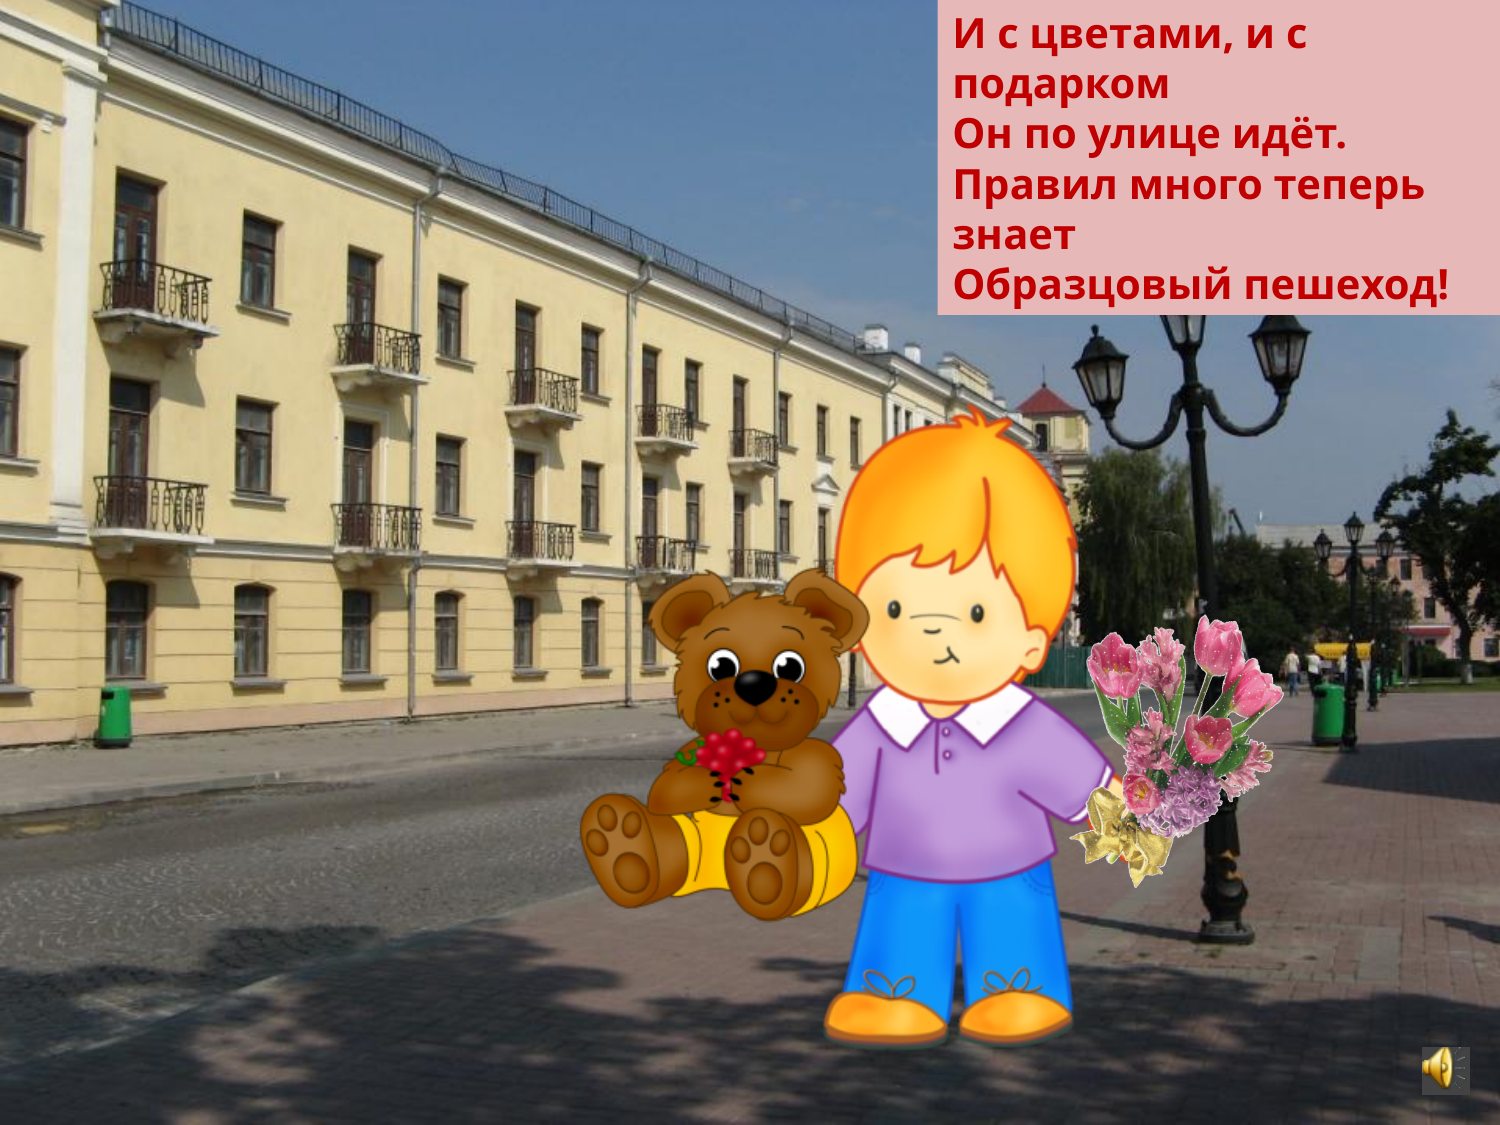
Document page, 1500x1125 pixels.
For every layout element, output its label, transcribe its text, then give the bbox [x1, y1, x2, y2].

picture [0, 0, 1500, 1125]
text_box И с цветами, и с подарком Он по улице идёт. Правил много теперь знает Образцовый пешеход! [937, 0, 1500, 315]
